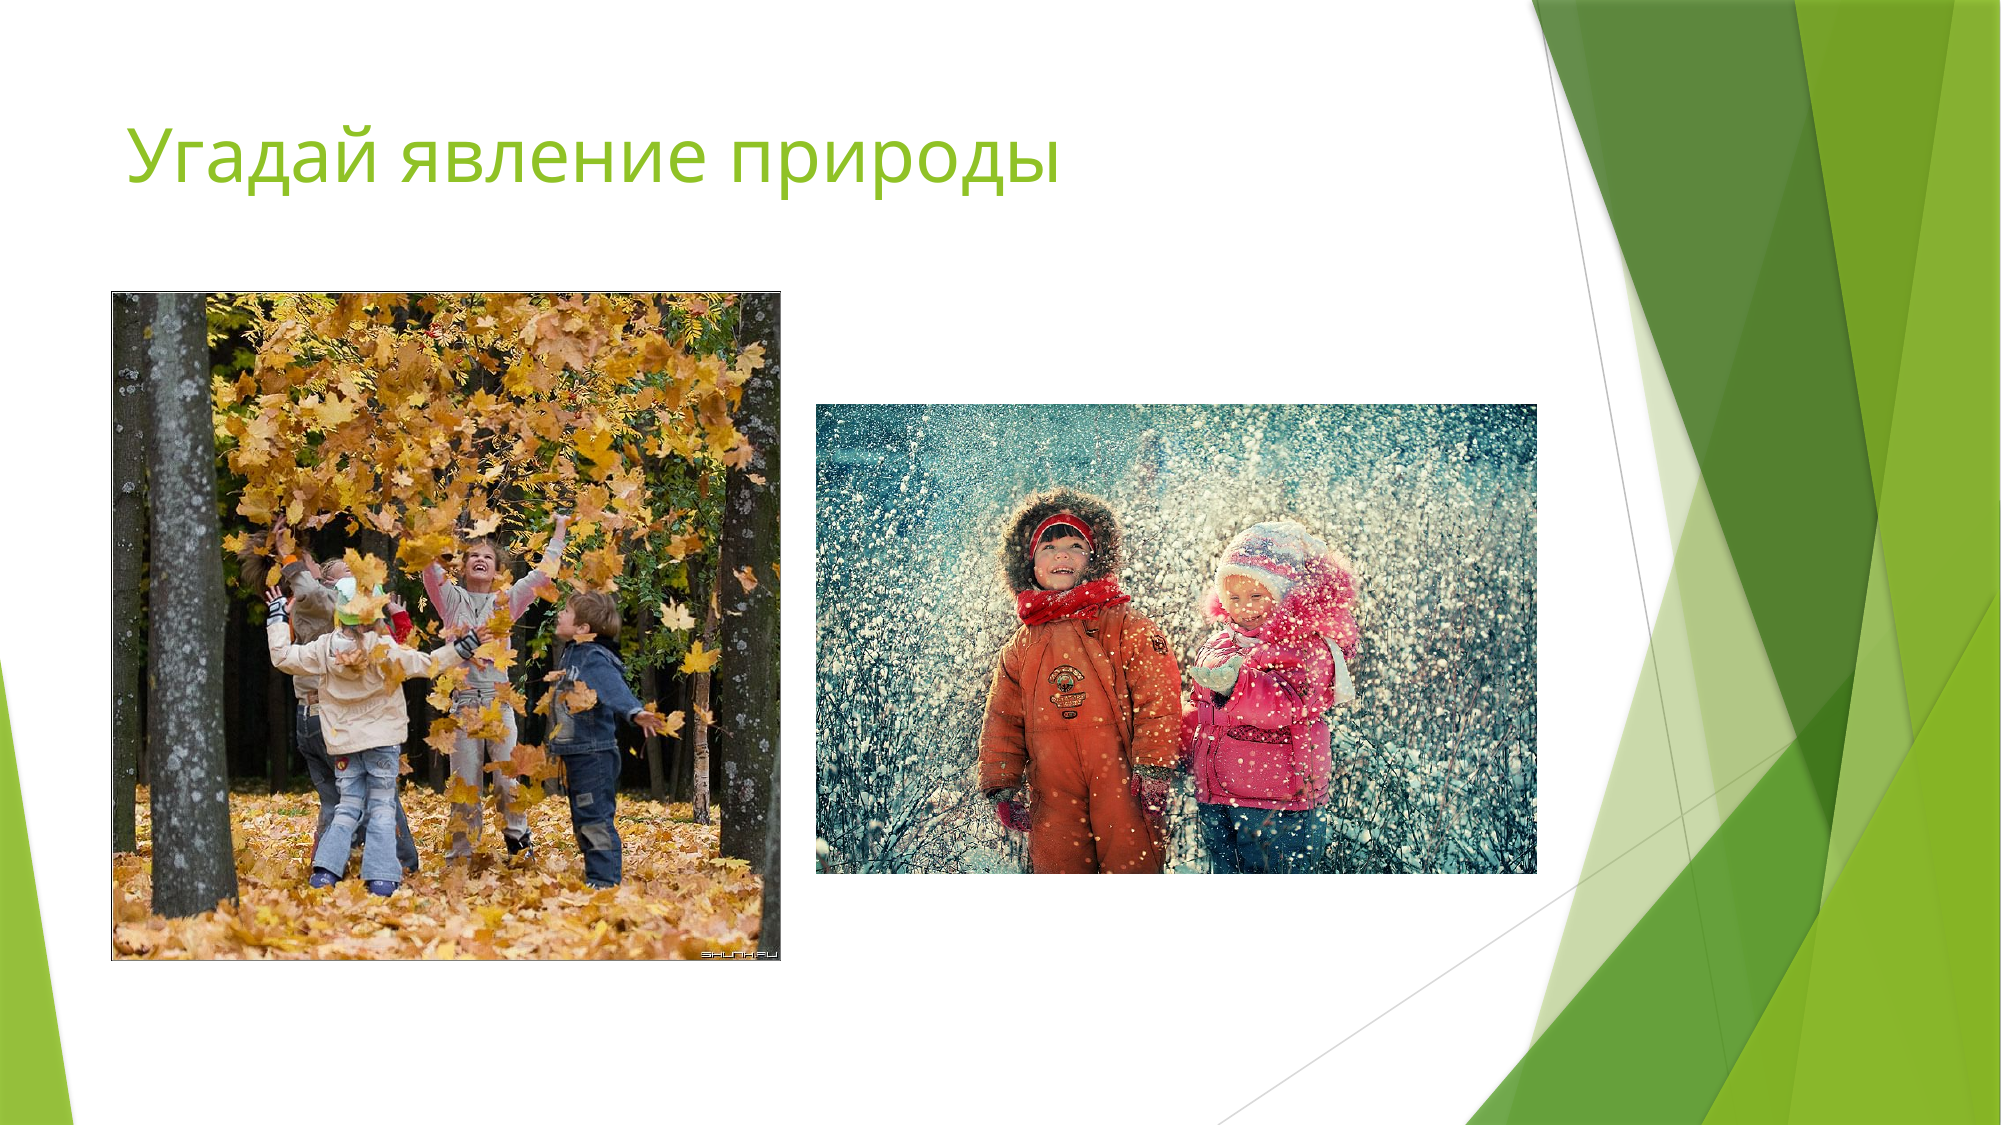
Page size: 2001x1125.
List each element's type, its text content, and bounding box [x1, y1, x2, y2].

title Угадай явление природы [111, 99, 1522, 317]
picture [815, 403, 1537, 874]
picture [110, 290, 782, 962]
